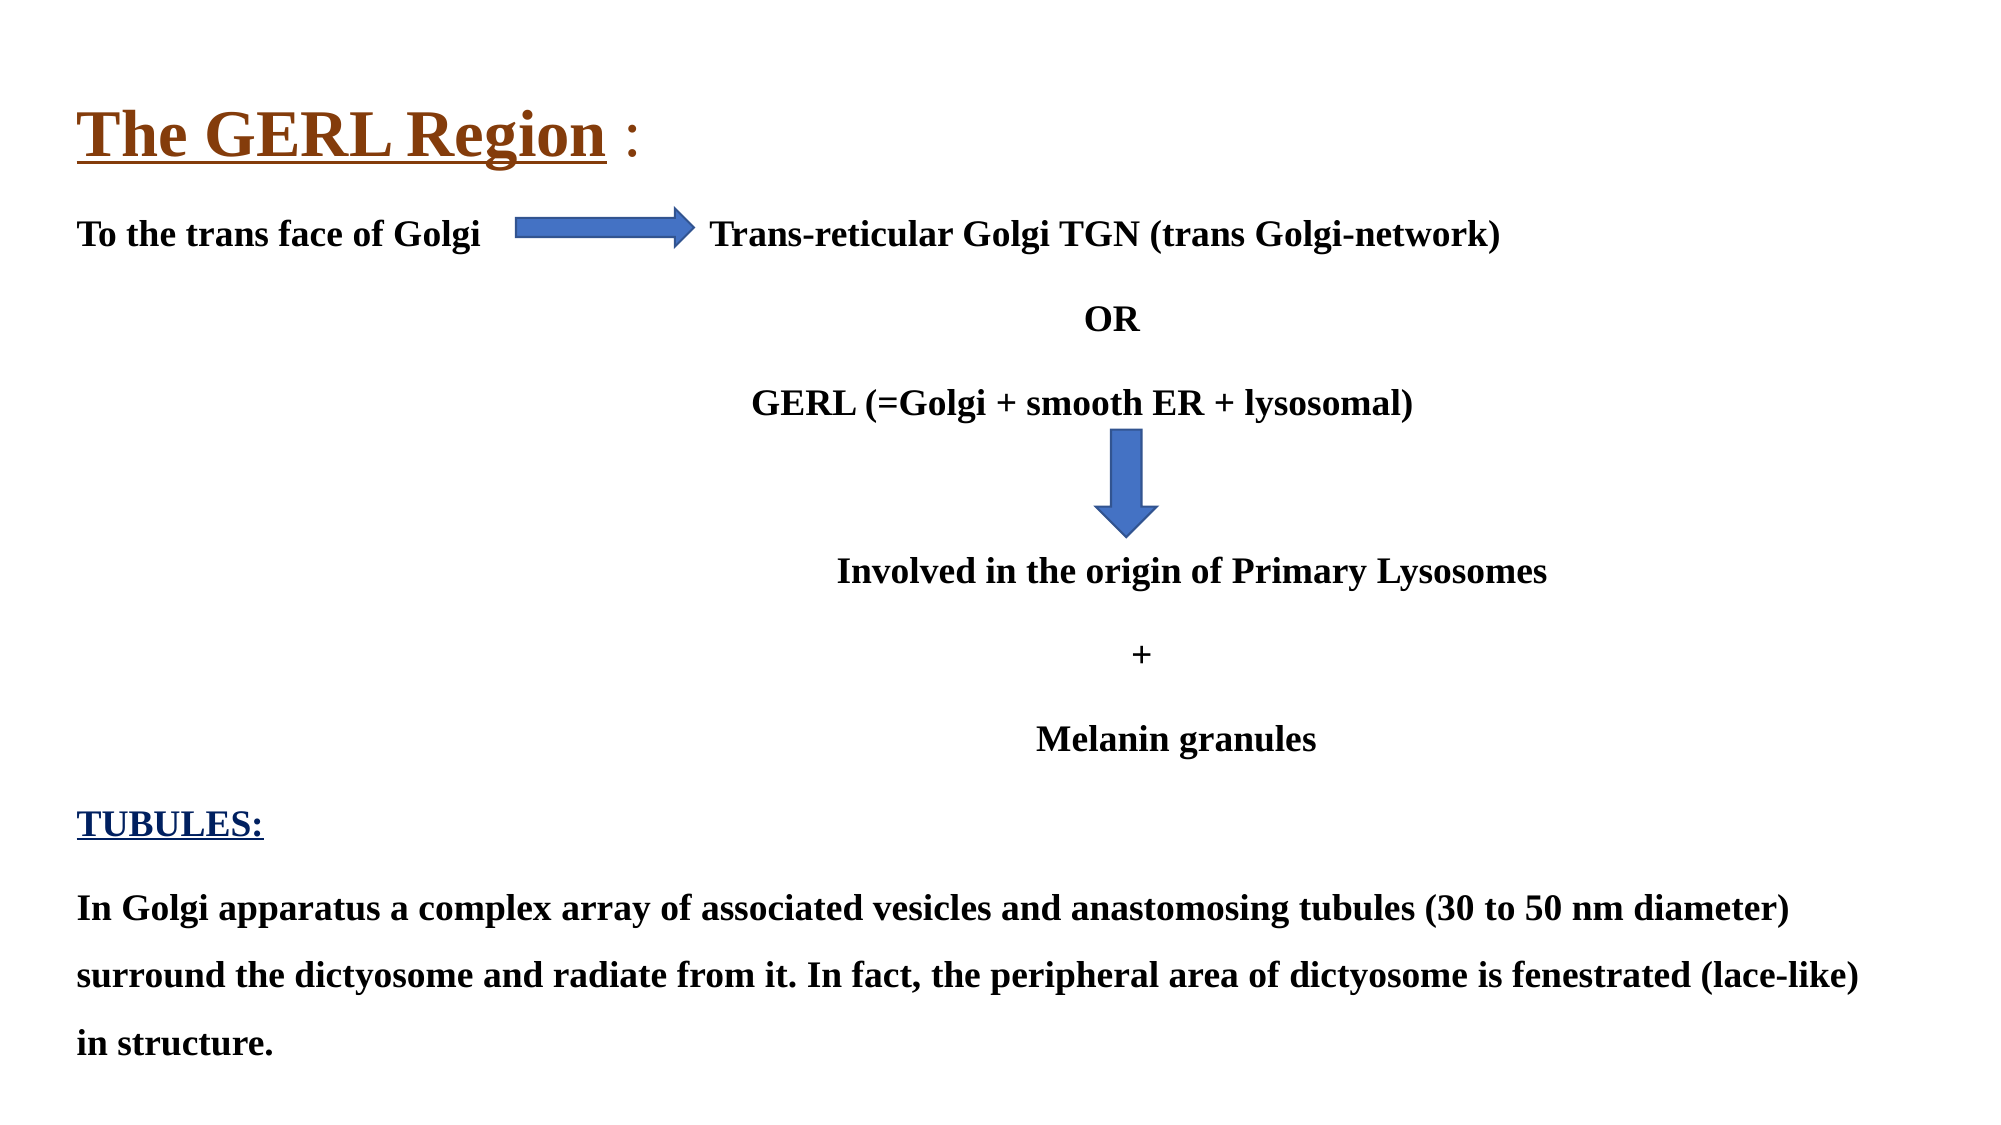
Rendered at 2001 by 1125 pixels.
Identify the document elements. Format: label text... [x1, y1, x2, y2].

text_box The GERL Region : To the trans face of Golgi Trans-reticular Golgi TGN (trans Golgi-network) OR GERL (=Golgi + smooth ER + lysosomal) Involved in the origin of Primary Lysosomes + Melanin granules TUBULES: In Golgi apparatus a complex array of associated vesicles and anastomosing tubules (30 to 50 nm diameter) surround the dictyosome and radiate from it. In fact, the peripheral area of dictyosome is fenestrated (lace-like) in structure. [61, 42, 1903, 1125]
text_box [1093, 428, 1160, 539]
text_box [514, 205, 696, 250]
